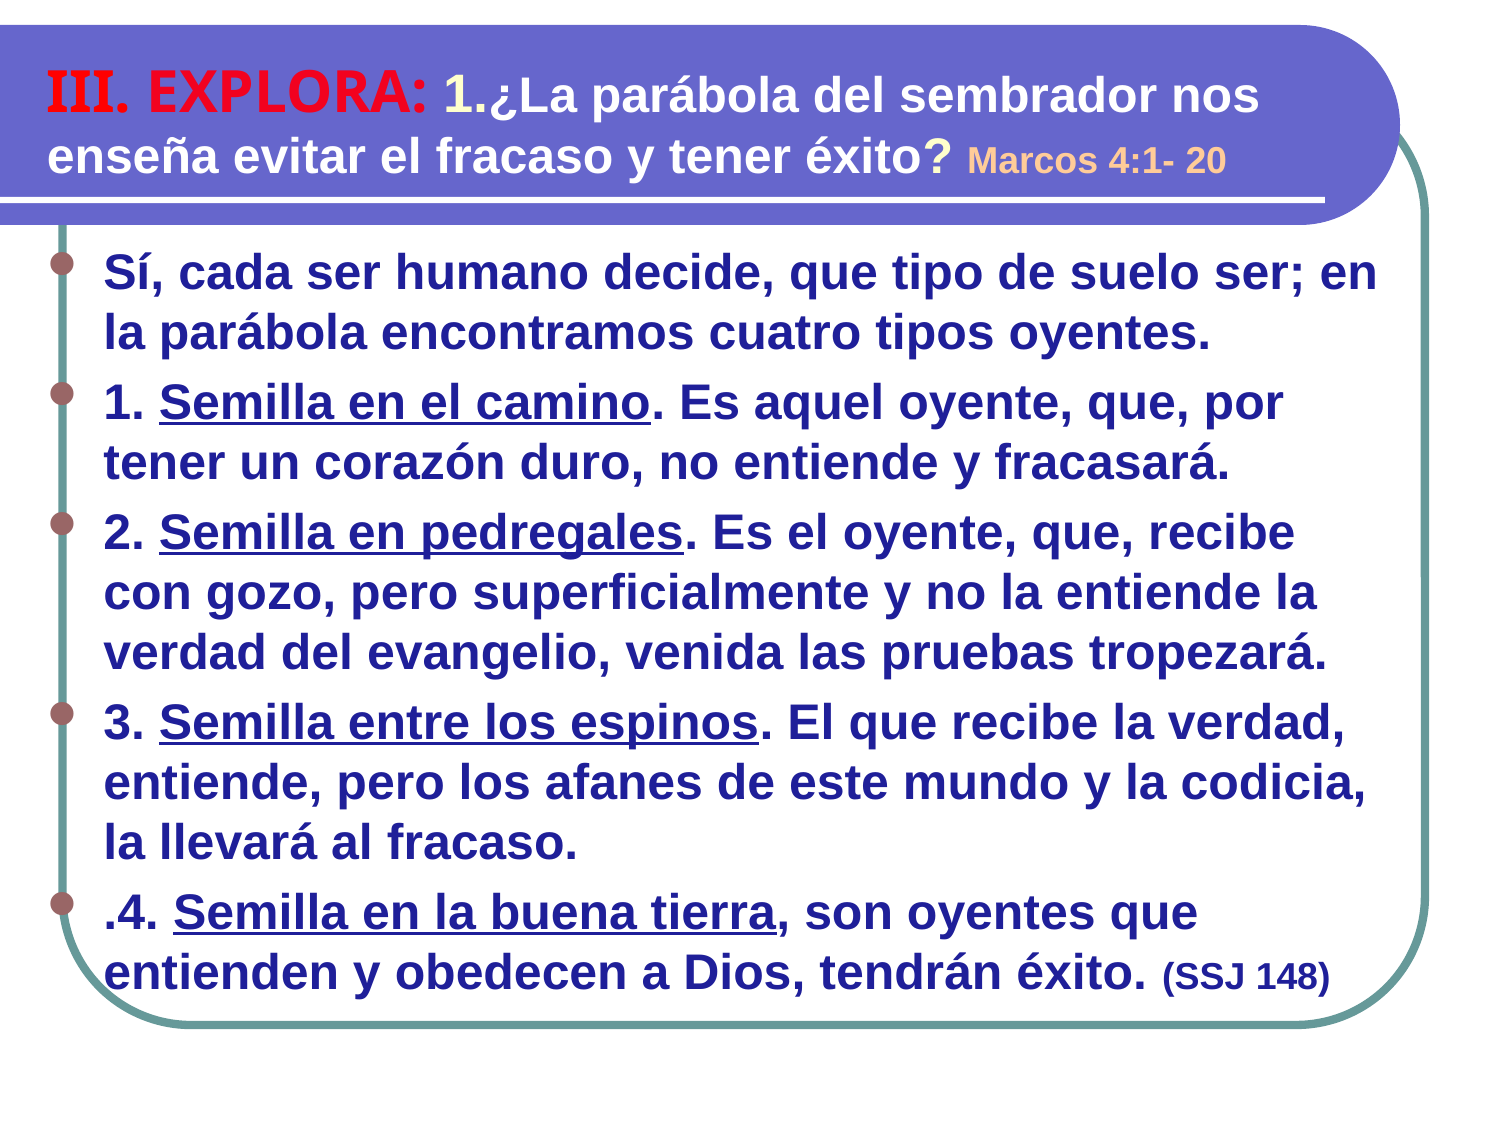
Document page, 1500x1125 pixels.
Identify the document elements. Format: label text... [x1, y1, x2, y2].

text_box III. EXPLORA: 1.¿La parábola del sembrador nos enseña evitar el fracaso y tener éxito? Marcos 4:1- 20 [32, 46, 1347, 197]
list Sí, cada ser humano decide, que tipo de suelo ser; en la parábola encontramos cuatro tipos oyentes. 1. Semilla en el camino. Es aquel oyente, que, por tener un corazón duro, no entiende y fracasará. 2. Semilla en pedregales. Es el oyente, que, recibe con gozo, pero superficialmente y no la entiende la verdad del evangelio, venida las pruebas tropezará. 3. Semilla entre los espinos. El que recibe la verdad, entiende, pero los afanes de este mundo y la codicia, la llevará al fracaso. .4. Semilla en la buena tierra, son oyentes que entienden y obedecen a Dios, tendrán éxito. (SSJ 148) [31, 231, 1400, 1043]
